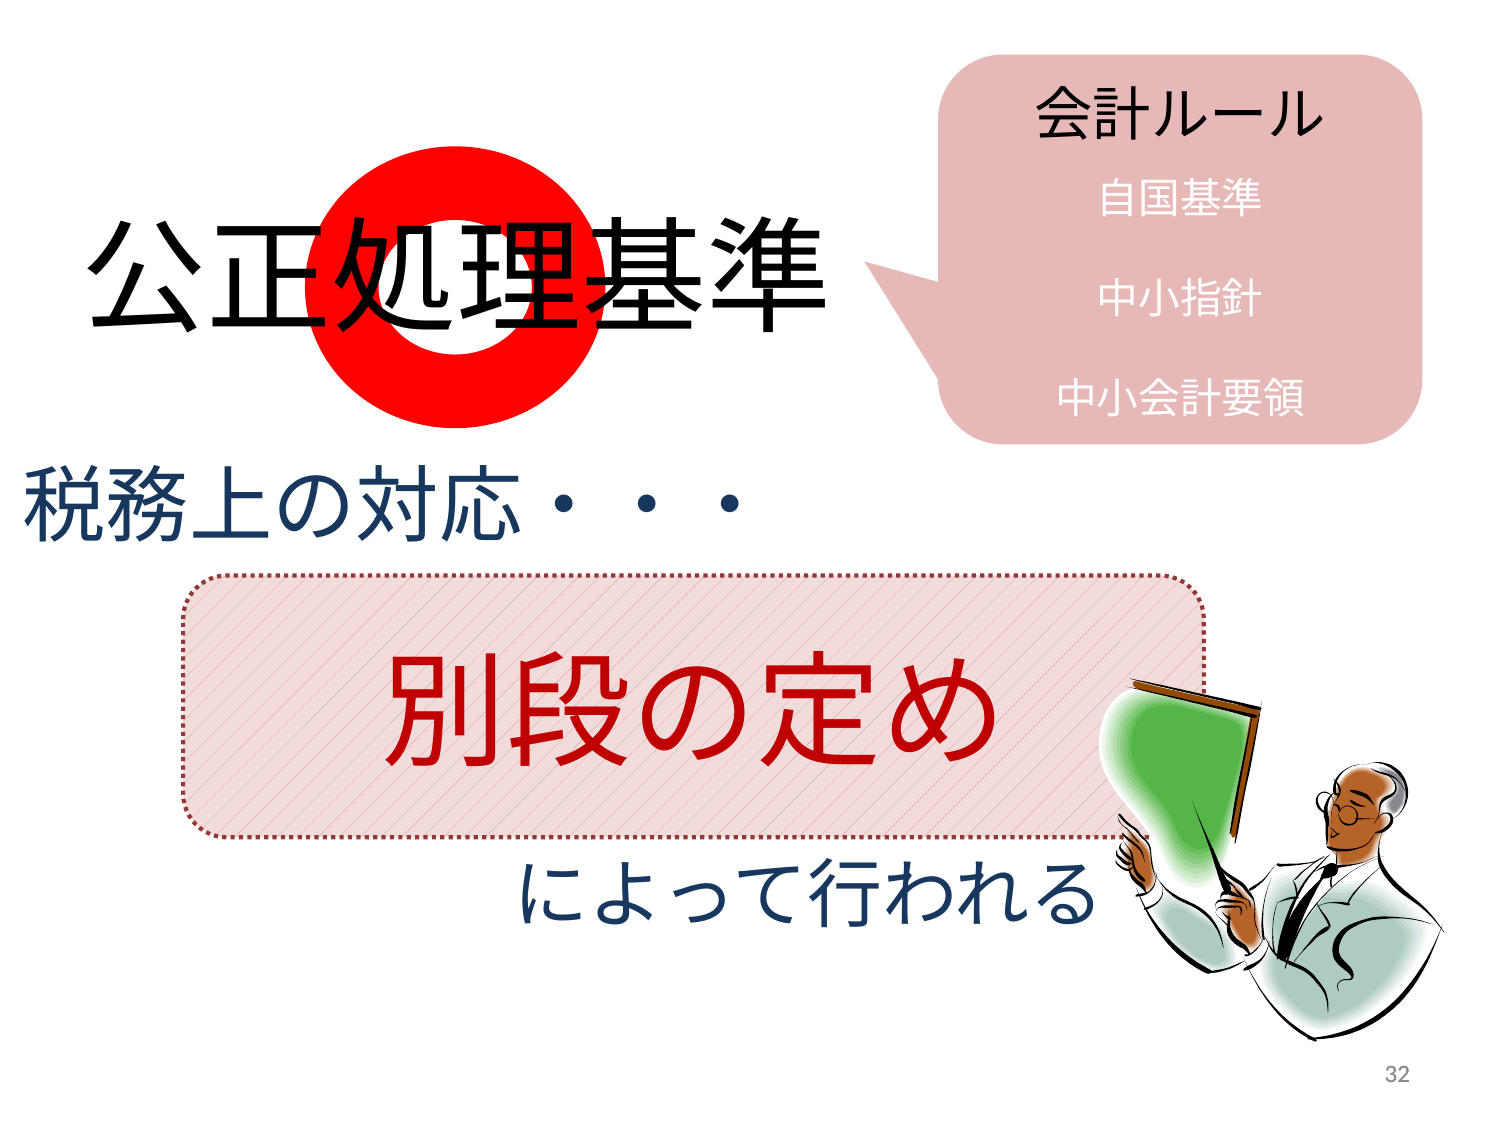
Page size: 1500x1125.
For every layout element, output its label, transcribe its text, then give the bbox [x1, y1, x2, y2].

text_box 税務上の対応・・・ [8, 444, 787, 560]
text_box 32 [1074, 1042, 1425, 1103]
text_box [335, 372, 576, 429]
text_box 会計ルール 自国基準 中小指針 中小会計要領 [862, 52, 1425, 447]
text_box 別段の定め [183, 575, 1204, 838]
text_box [368, 146, 542, 172]
text_box 公正処理基準 [66, 172, 880, 372]
text_box によって行われる [499, 839, 1069, 944]
picture [1074, 703, 1454, 1029]
